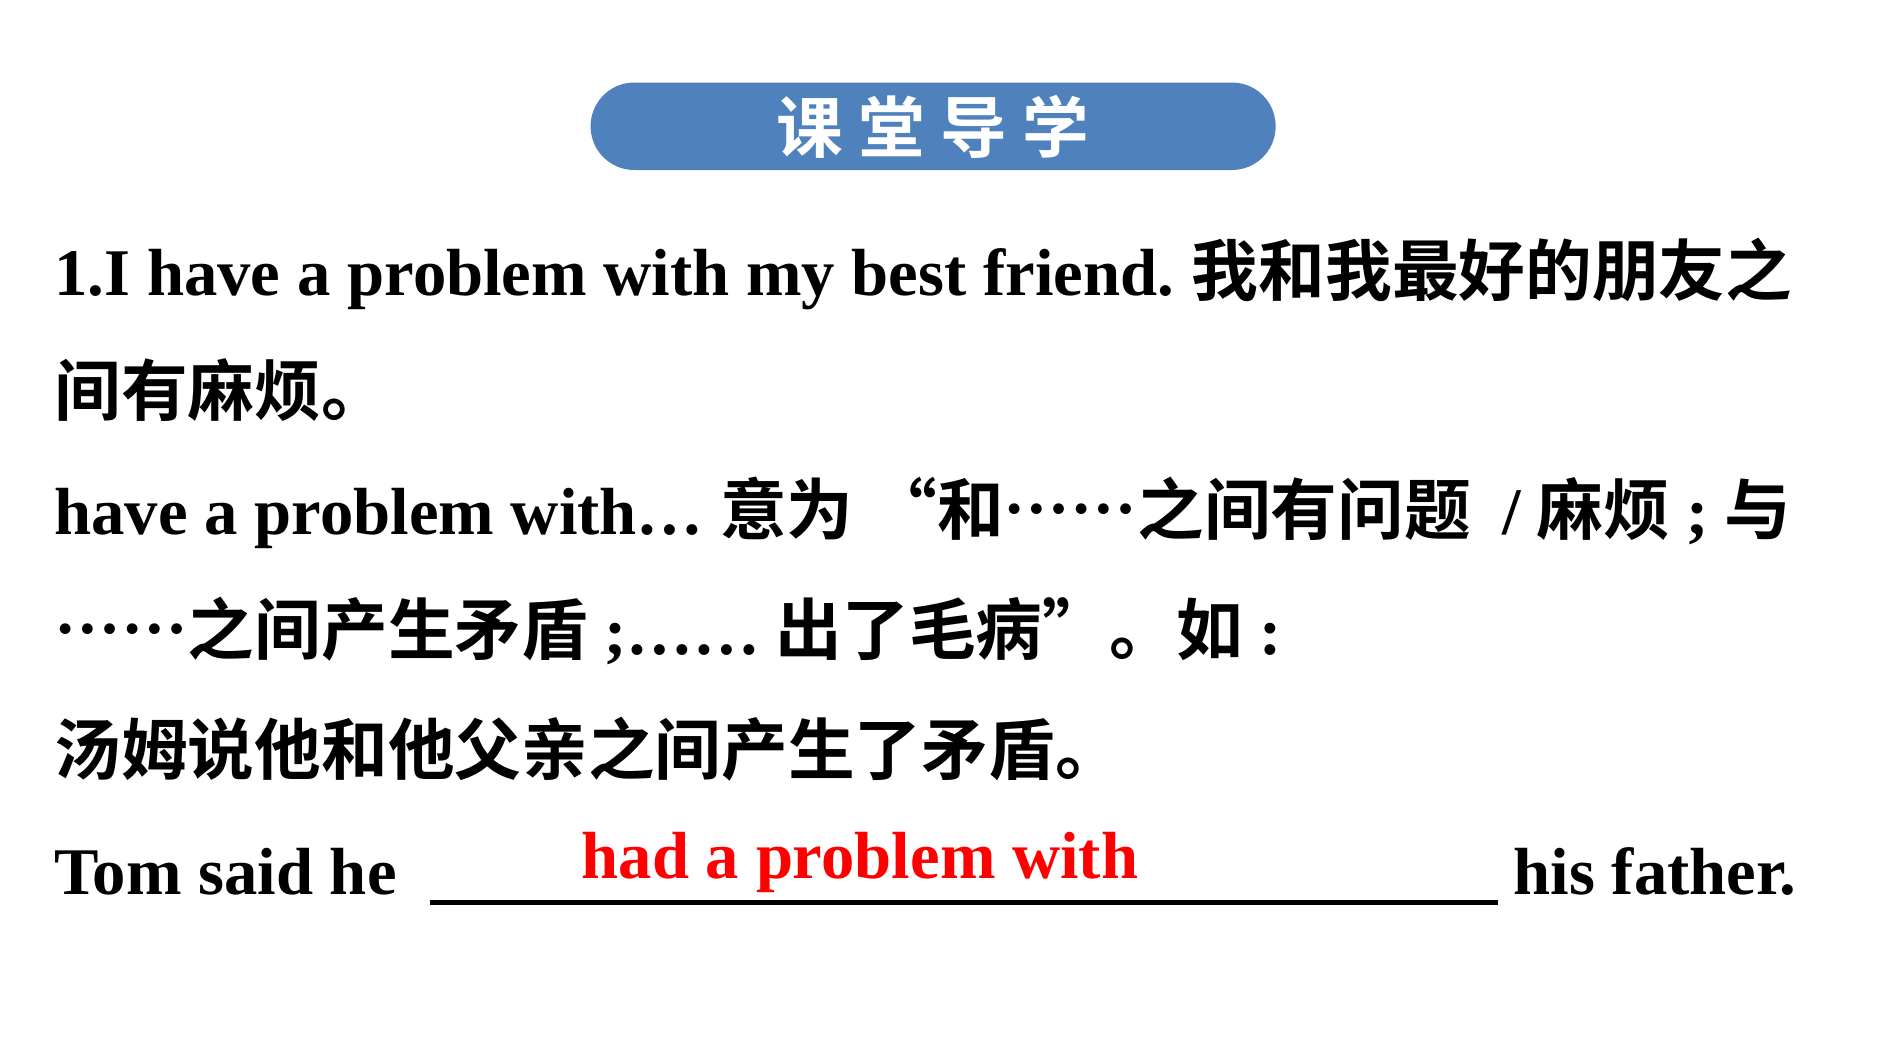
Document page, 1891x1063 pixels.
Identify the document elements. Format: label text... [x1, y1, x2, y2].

text_box had a problem with [566, 804, 1158, 900]
text_box 1.I have a problem with my best friend.我和我最好的朋友之间有麻烦。 have a problem with…意为 “和……之间有问题 /麻烦;与……之间产生矛盾;……出了毛病”。如: 汤姆说他和他父亲之间产生了矛盾。 Tom said he his father. [39, 181, 1843, 916]
text_box 课 堂 导 学 [590, 82, 1276, 171]
